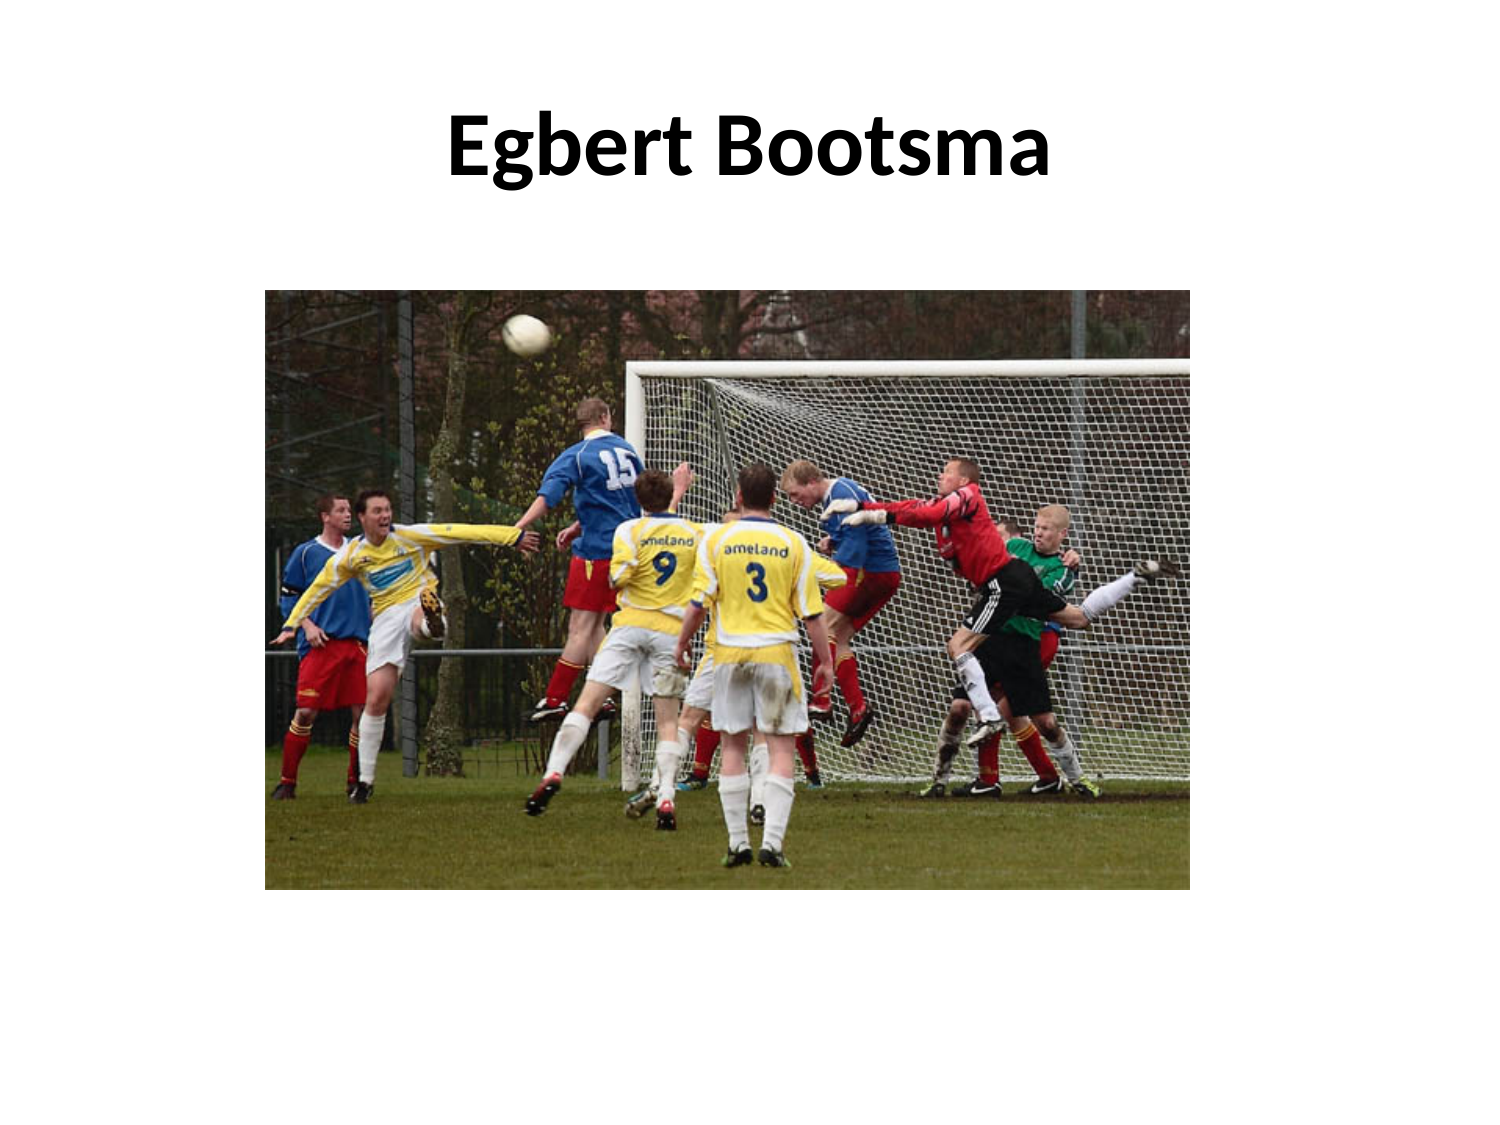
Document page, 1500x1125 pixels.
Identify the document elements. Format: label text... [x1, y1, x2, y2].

title Egbert Bootsma [75, 45, 1425, 233]
picture [265, 290, 1190, 890]
